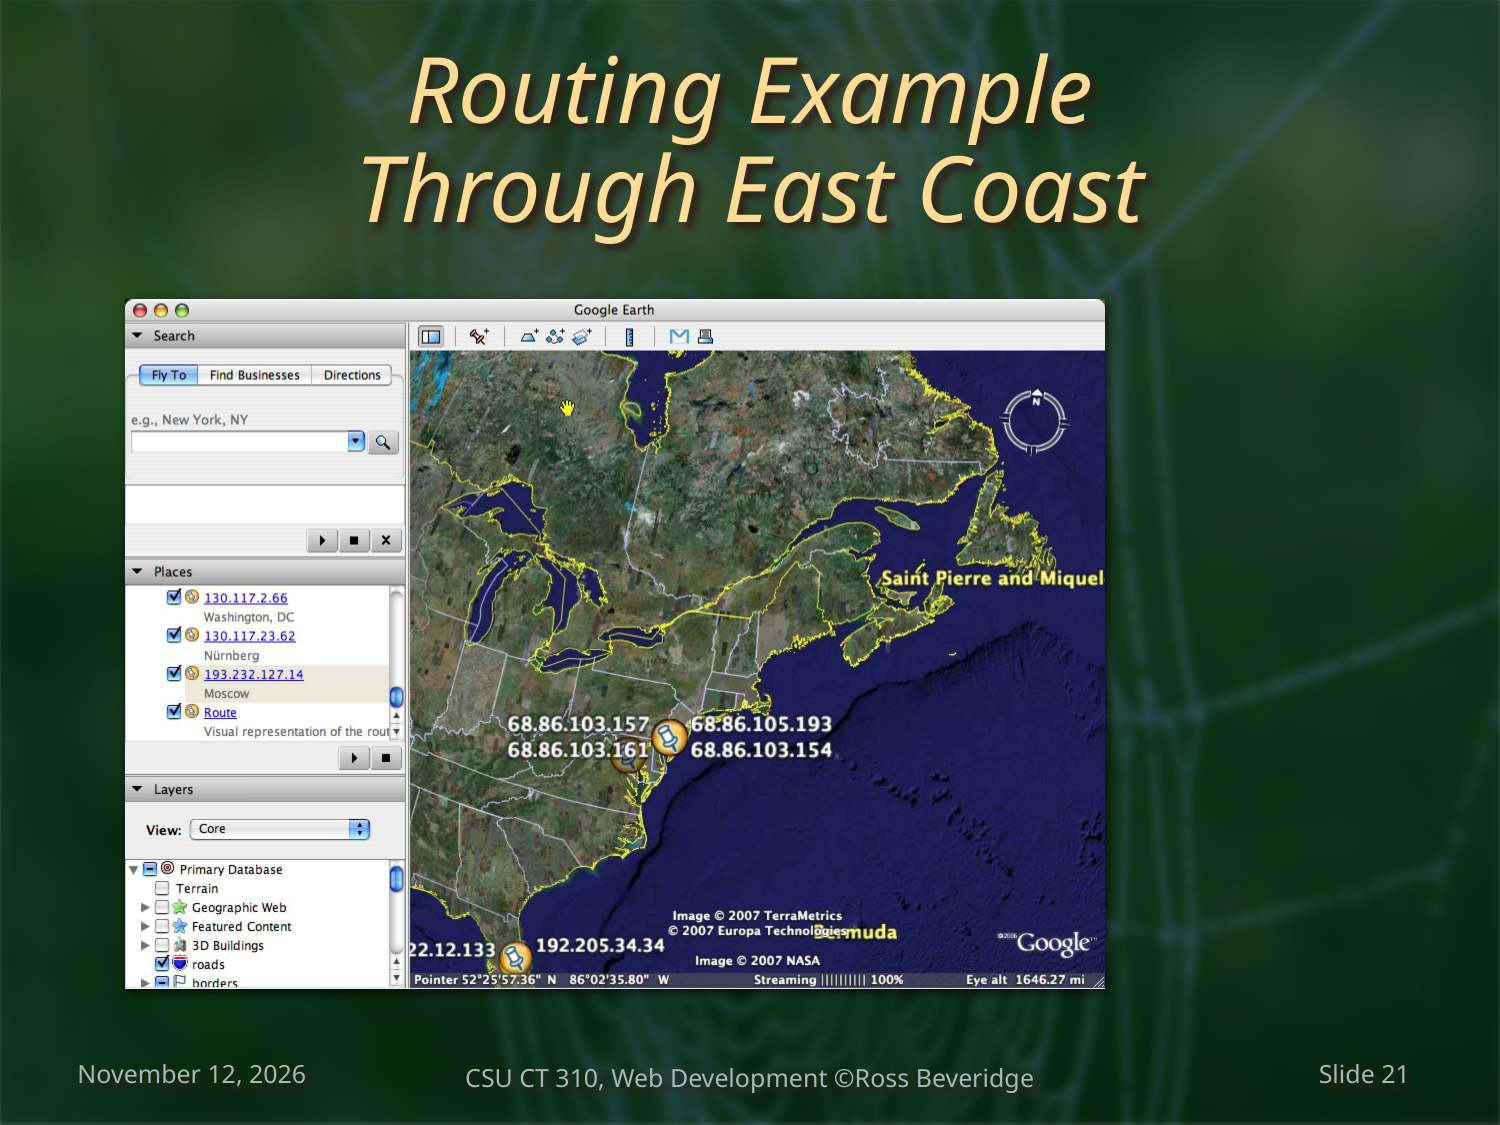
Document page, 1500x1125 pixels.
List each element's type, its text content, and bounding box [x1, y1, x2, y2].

title Routing Example Through East Coast [62, 49, 1438, 238]
footer CSU CT 310, Web Development ©Ross Beveridge [412, 1024, 1088, 1101]
picture [0, 0, 1500, 1125]
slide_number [62, 1024, 376, 1101]
slide_number Slide 21 [1099, 1024, 1426, 1101]
